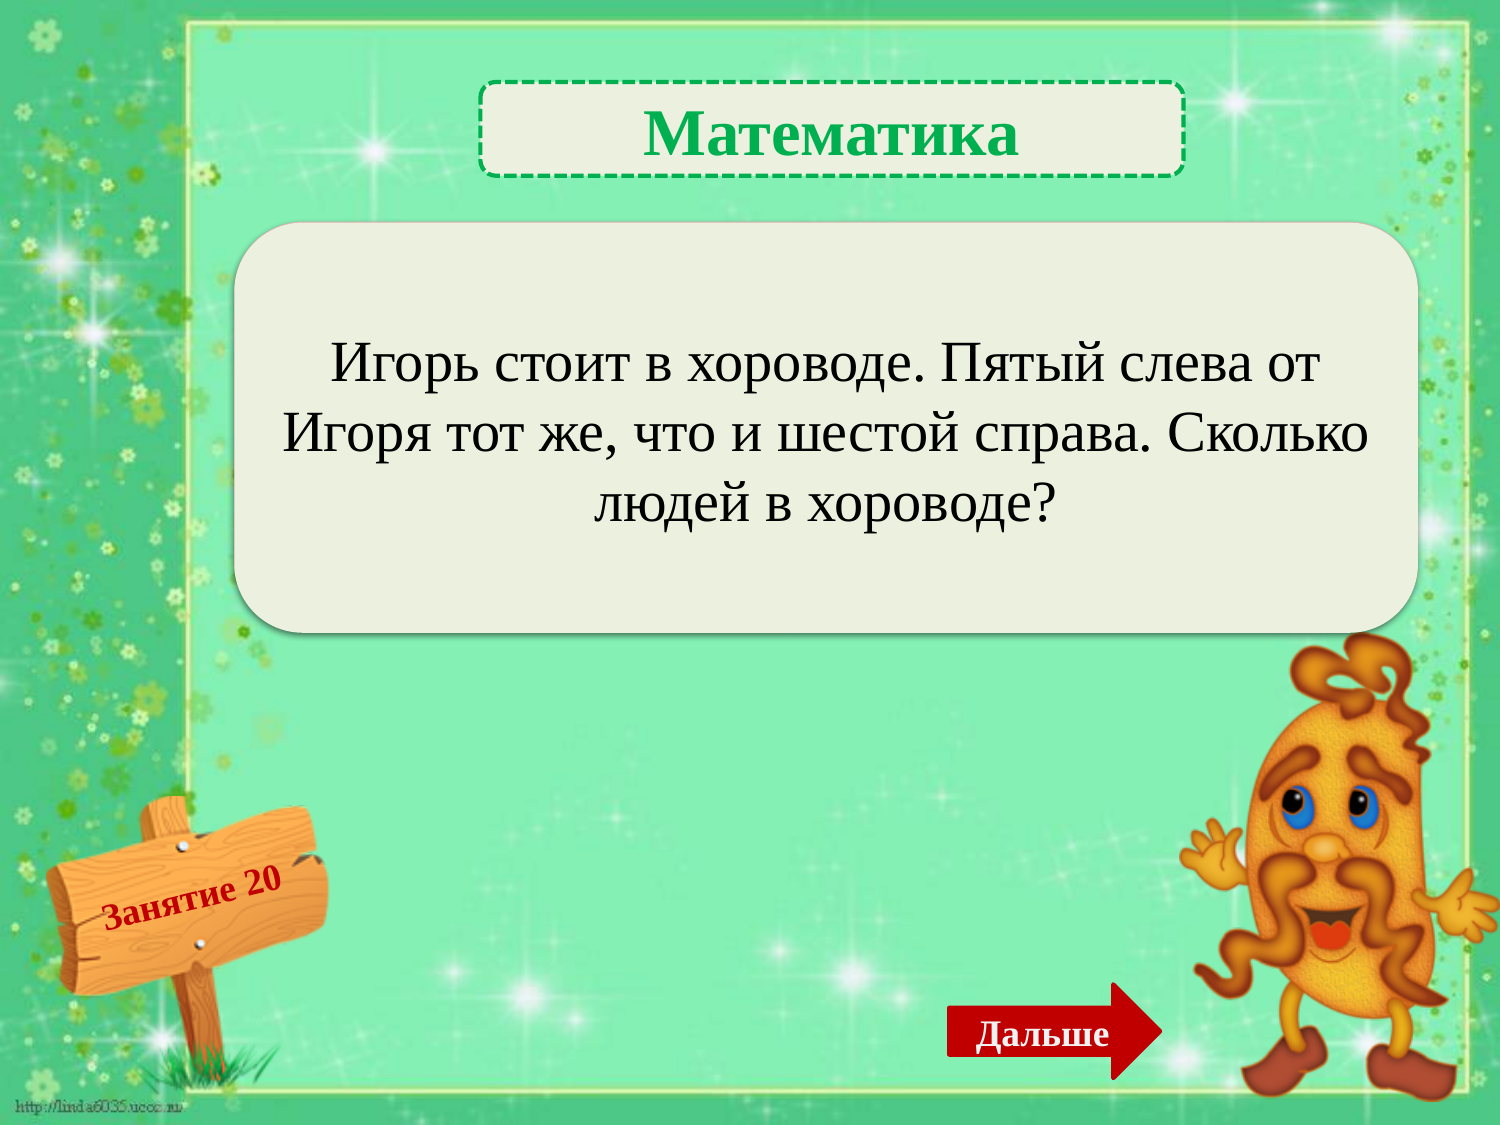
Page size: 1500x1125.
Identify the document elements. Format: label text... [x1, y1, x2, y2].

text_box [232, 220, 1421, 635]
text_box Дальше [947, 982, 1163, 1081]
picture [0, 0, 1500, 1125]
text_box Математика [478, 79, 1186, 178]
